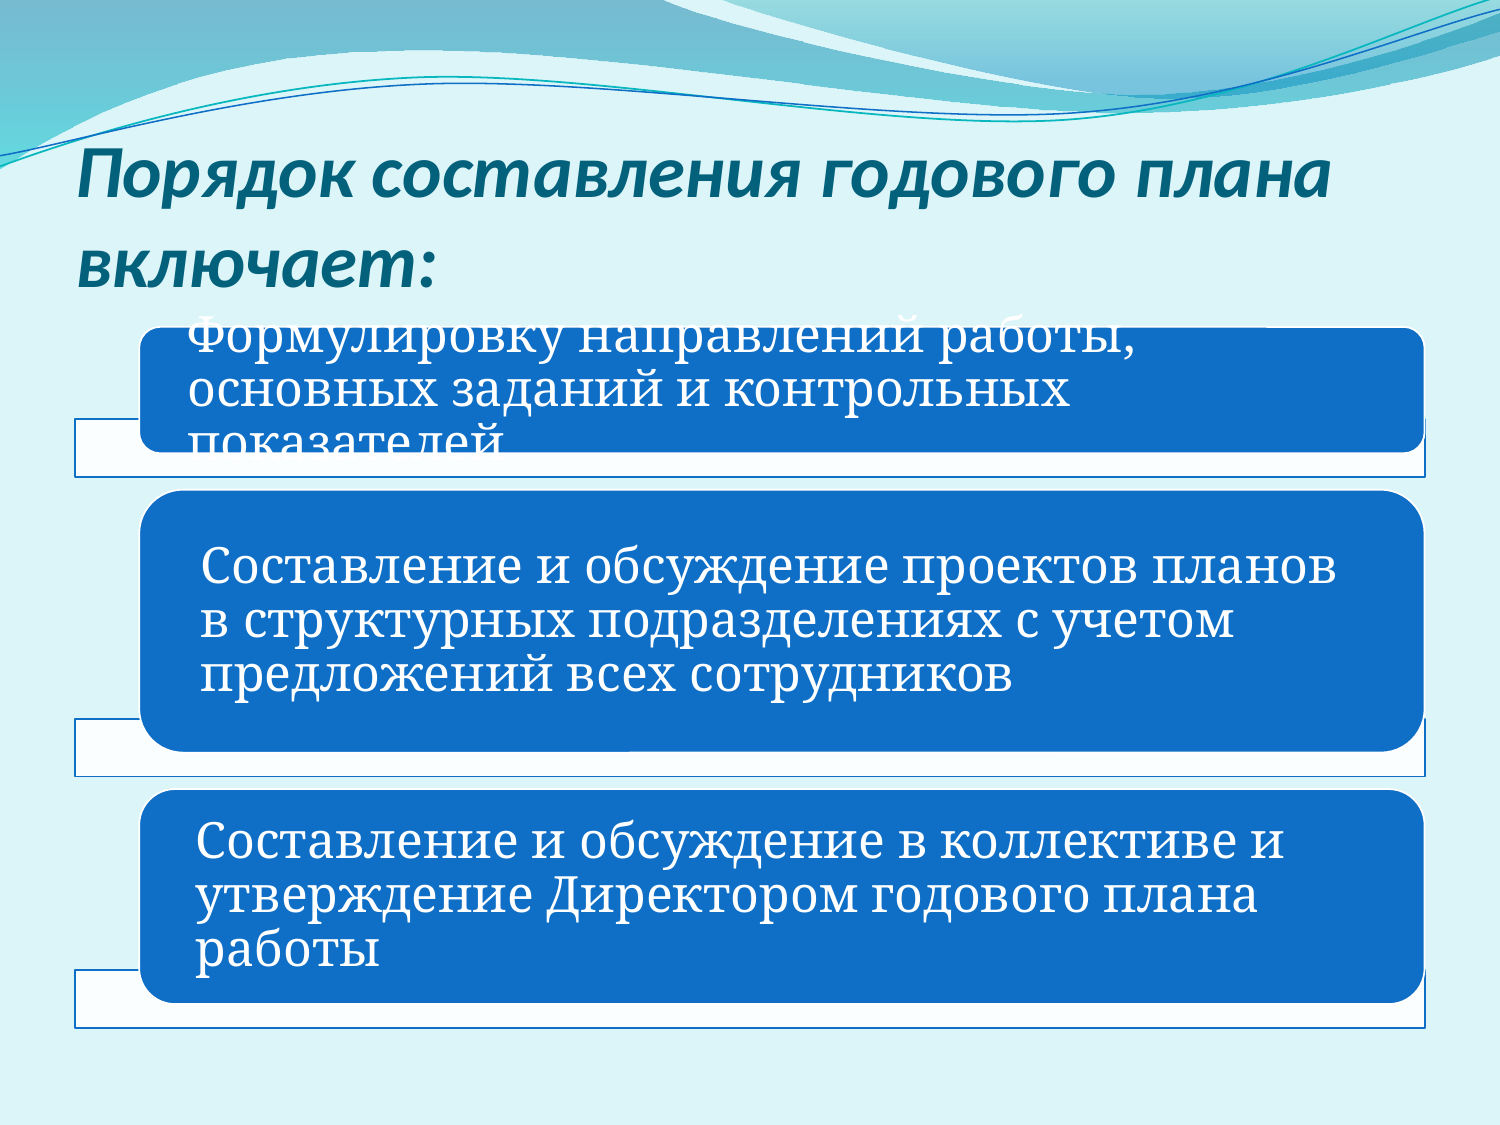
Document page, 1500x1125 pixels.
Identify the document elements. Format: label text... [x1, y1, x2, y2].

title Порядок составления годового плана включает: [75, 115, 1425, 303]
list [74, 317, 1426, 1038]
